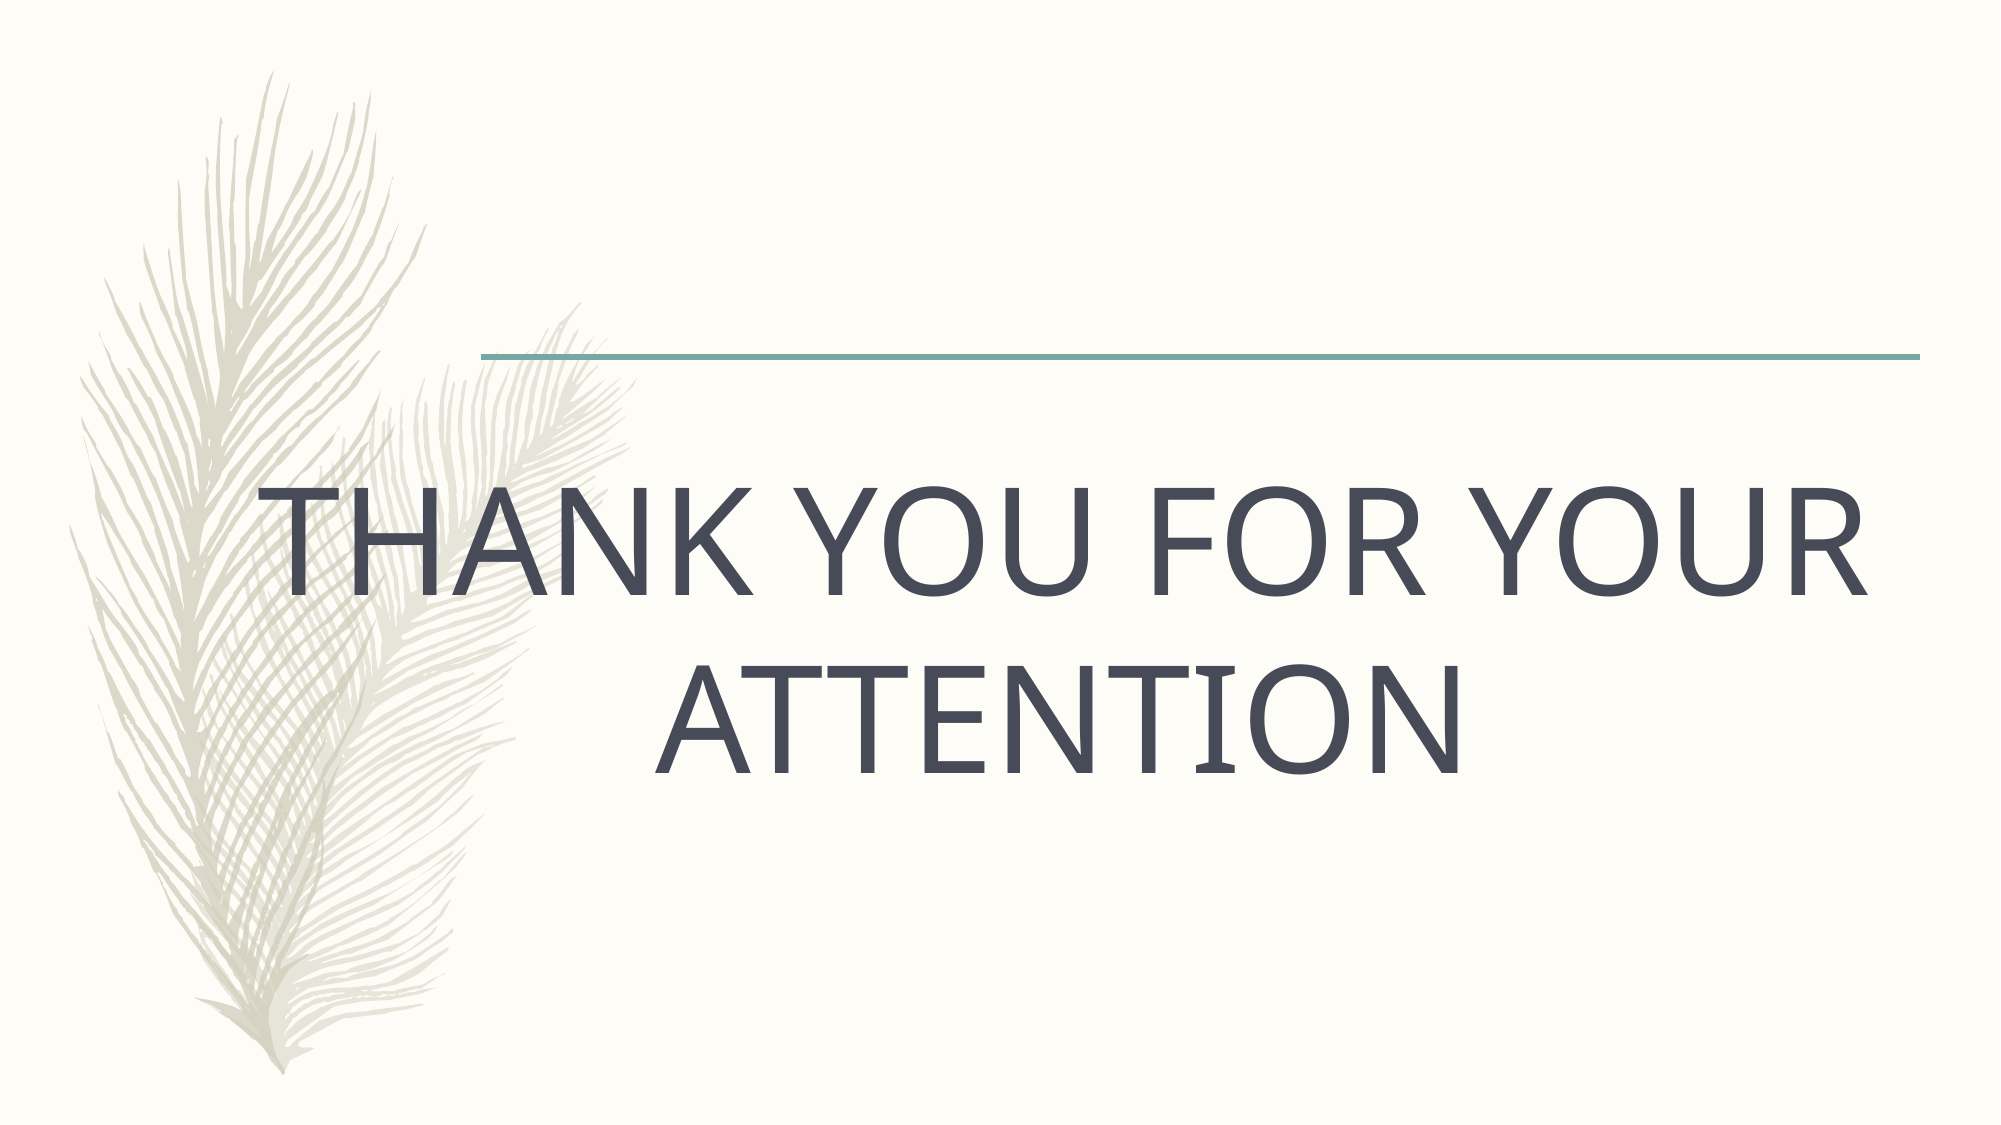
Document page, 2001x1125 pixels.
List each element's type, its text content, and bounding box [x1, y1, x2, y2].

title THANK YOU FOR YOUR ATTENTION [201, 445, 1927, 1125]
